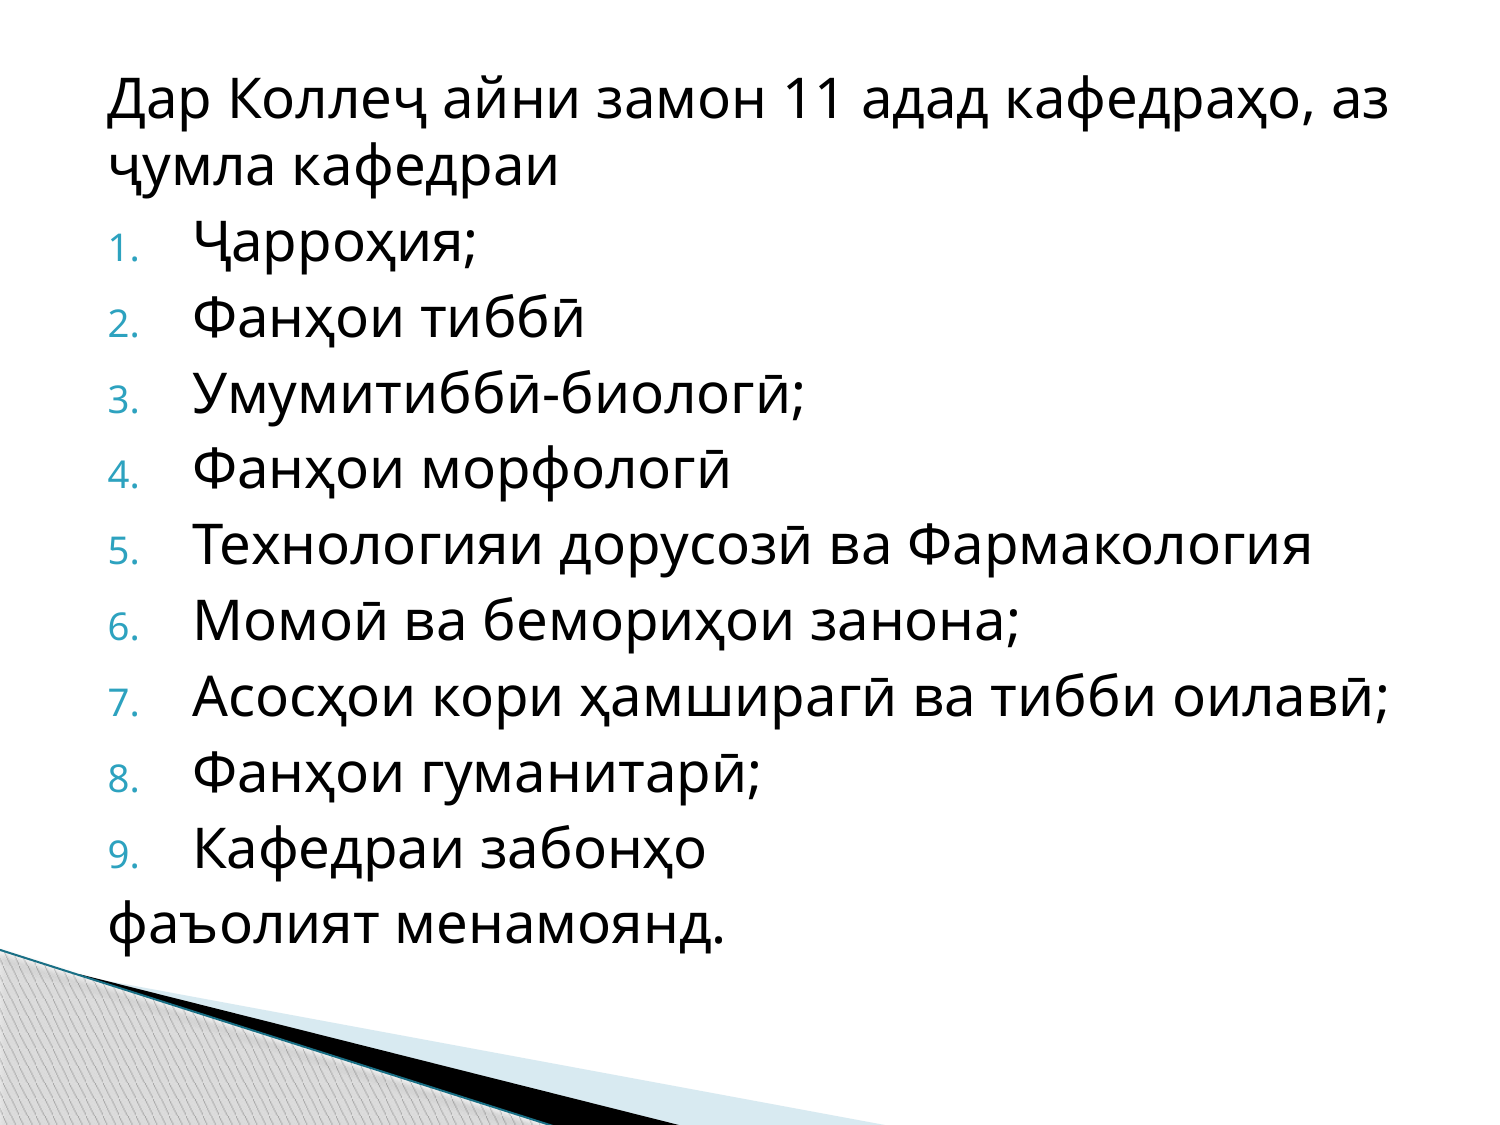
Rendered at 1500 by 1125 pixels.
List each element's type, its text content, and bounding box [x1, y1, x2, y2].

list Дар Коллеҷ айни замон 11 адад кафедраҳо, аз ҷумла кафедраи Ҷарроҳия; Фанҳои тиббӣ Умумитиббӣ-биологӣ; Фанҳои морфологӣ Технологияи дорусозӣ ва Фармакология Момоӣ ва бемориҳои занона; Асосҳои кори ҳамширагӣ ва тибби оилавӣ; Фанҳои гуманитарӣ; Кафедраи забонҳо фаъолият менамоянд. [75, 54, 1425, 986]
